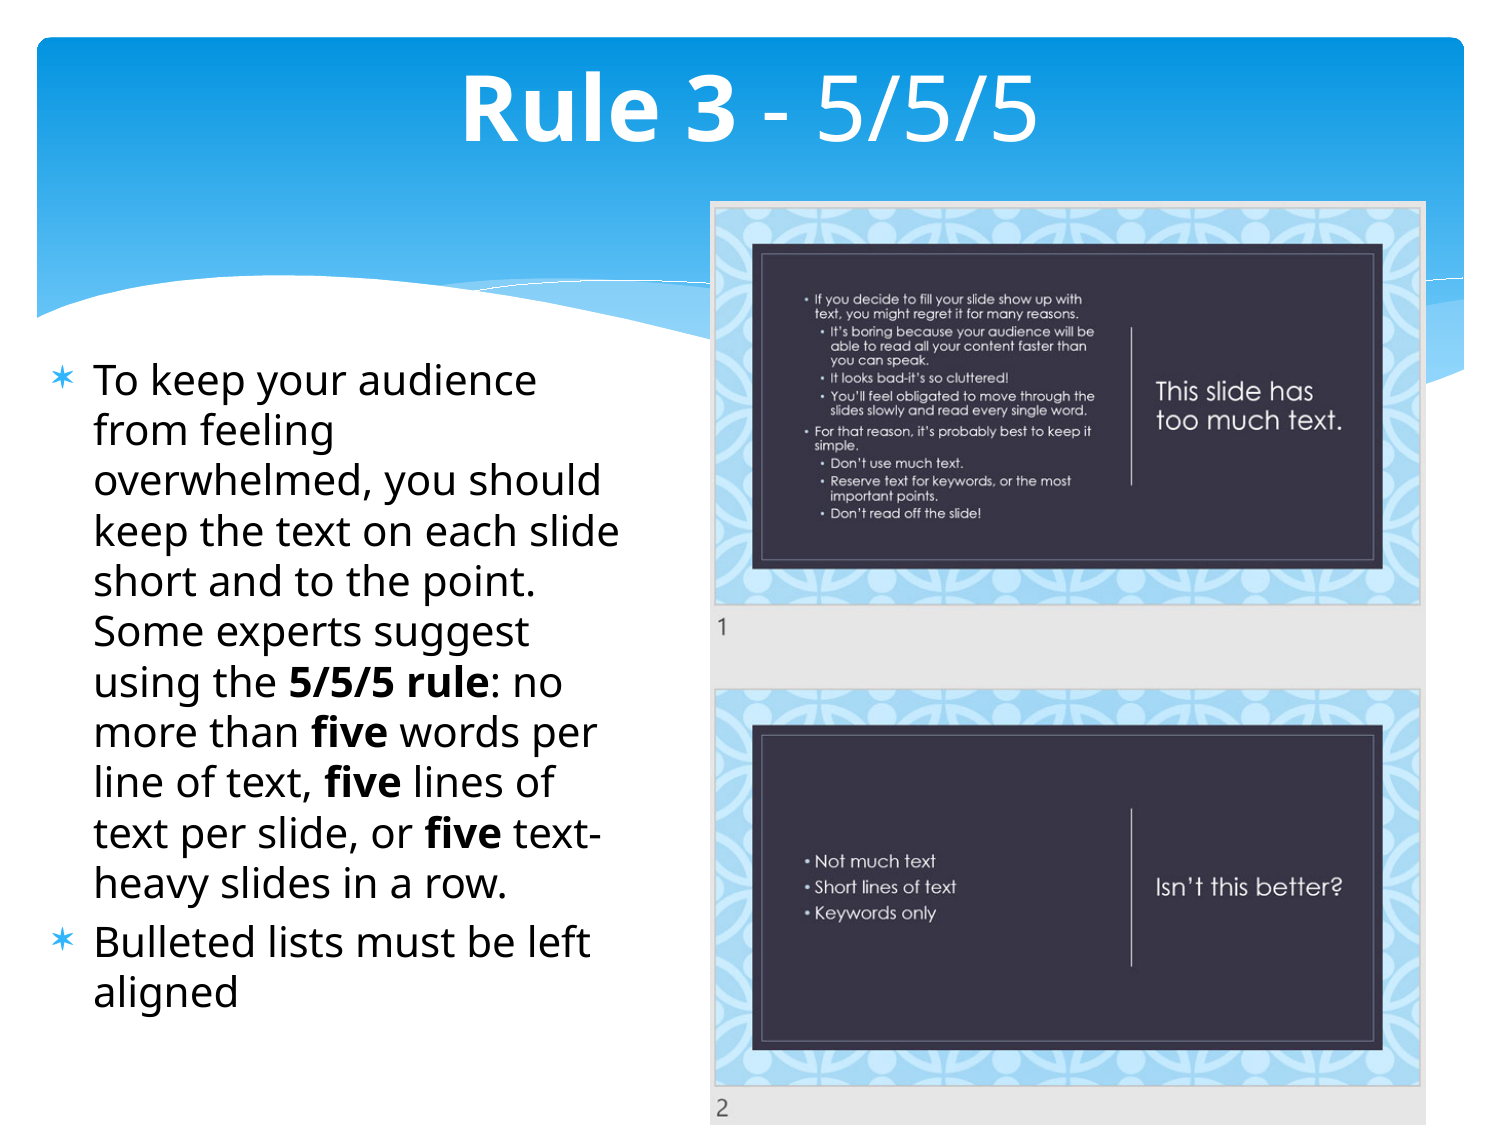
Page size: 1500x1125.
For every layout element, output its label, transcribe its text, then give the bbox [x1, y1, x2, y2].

picture [911, 76, 943, 80]
picture [998, 76, 1030, 80]
picture [693, 75, 726, 80]
picture [710, 201, 1426, 1125]
picture [587, 72, 599, 80]
picture [824, 76, 856, 80]
list To keep your audience from feeling overwhelmed, you should keep the text on each slide short and to the point. Some experts suggest using the 5/5/5 rule: no more than five words per line of text, five lines of text per slide, or five text-heavy slides in a row. Bulleted lists must be left aligned [37, 345, 637, 1045]
picture [467, 76, 502, 80]
title Rule 3 - 5/5/5 [75, 80, 1425, 239]
